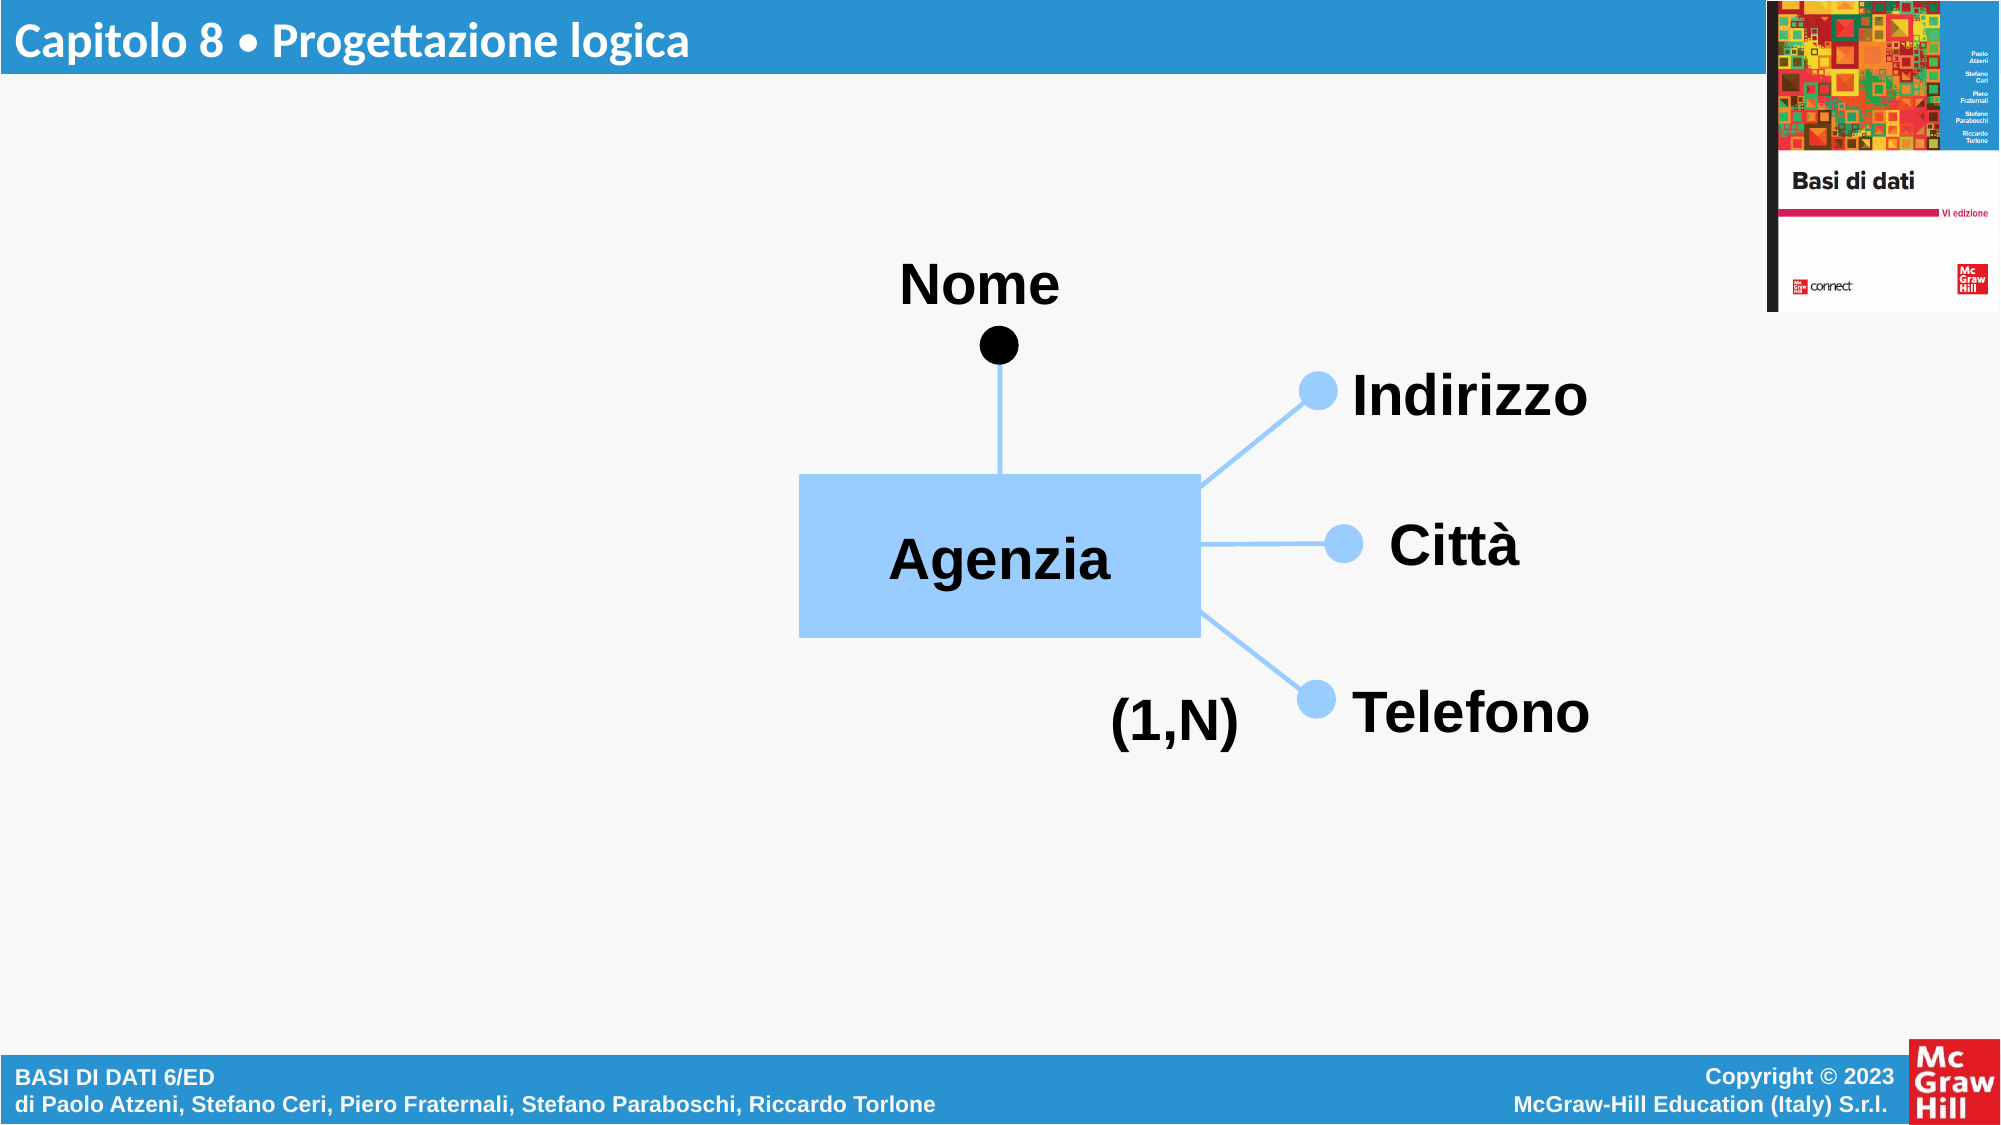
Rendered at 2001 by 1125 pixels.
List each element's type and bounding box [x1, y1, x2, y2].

text_box [799, 238, 1607, 761]
picture [1909, 1039, 2001, 1125]
picture [1767, 1, 1999, 312]
